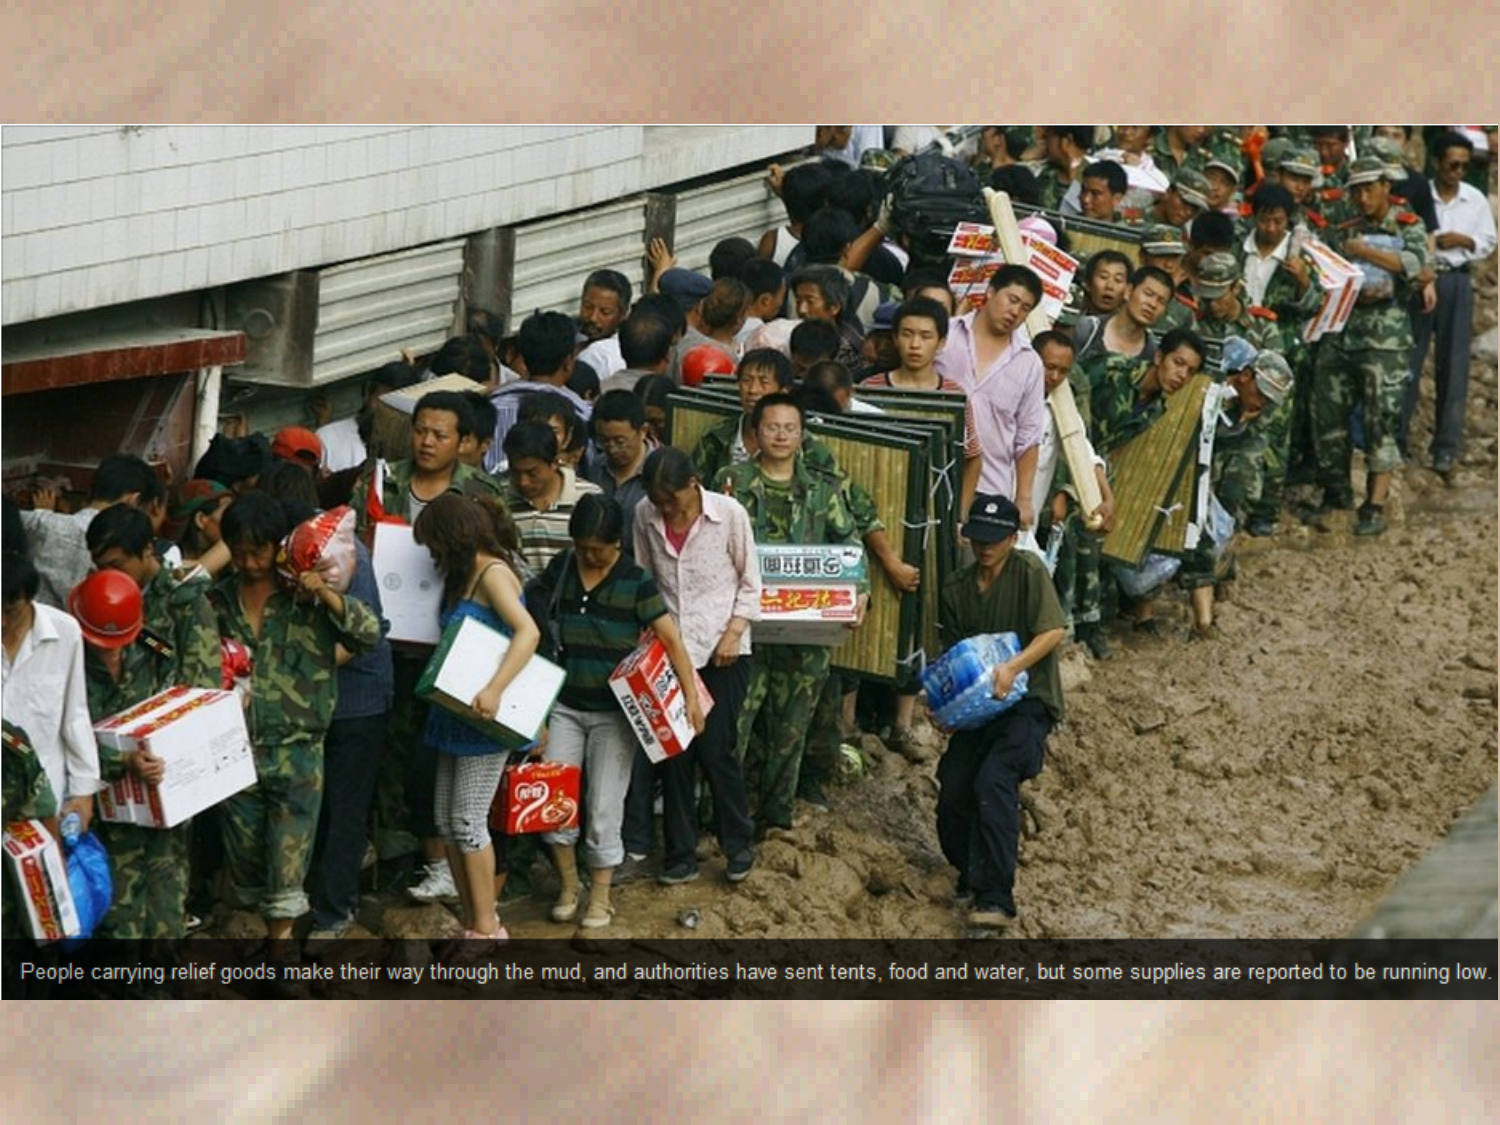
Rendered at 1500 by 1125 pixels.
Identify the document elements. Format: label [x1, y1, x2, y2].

picture [0, 0, 1500, 1125]
list [0, 124, 1498, 1001]
